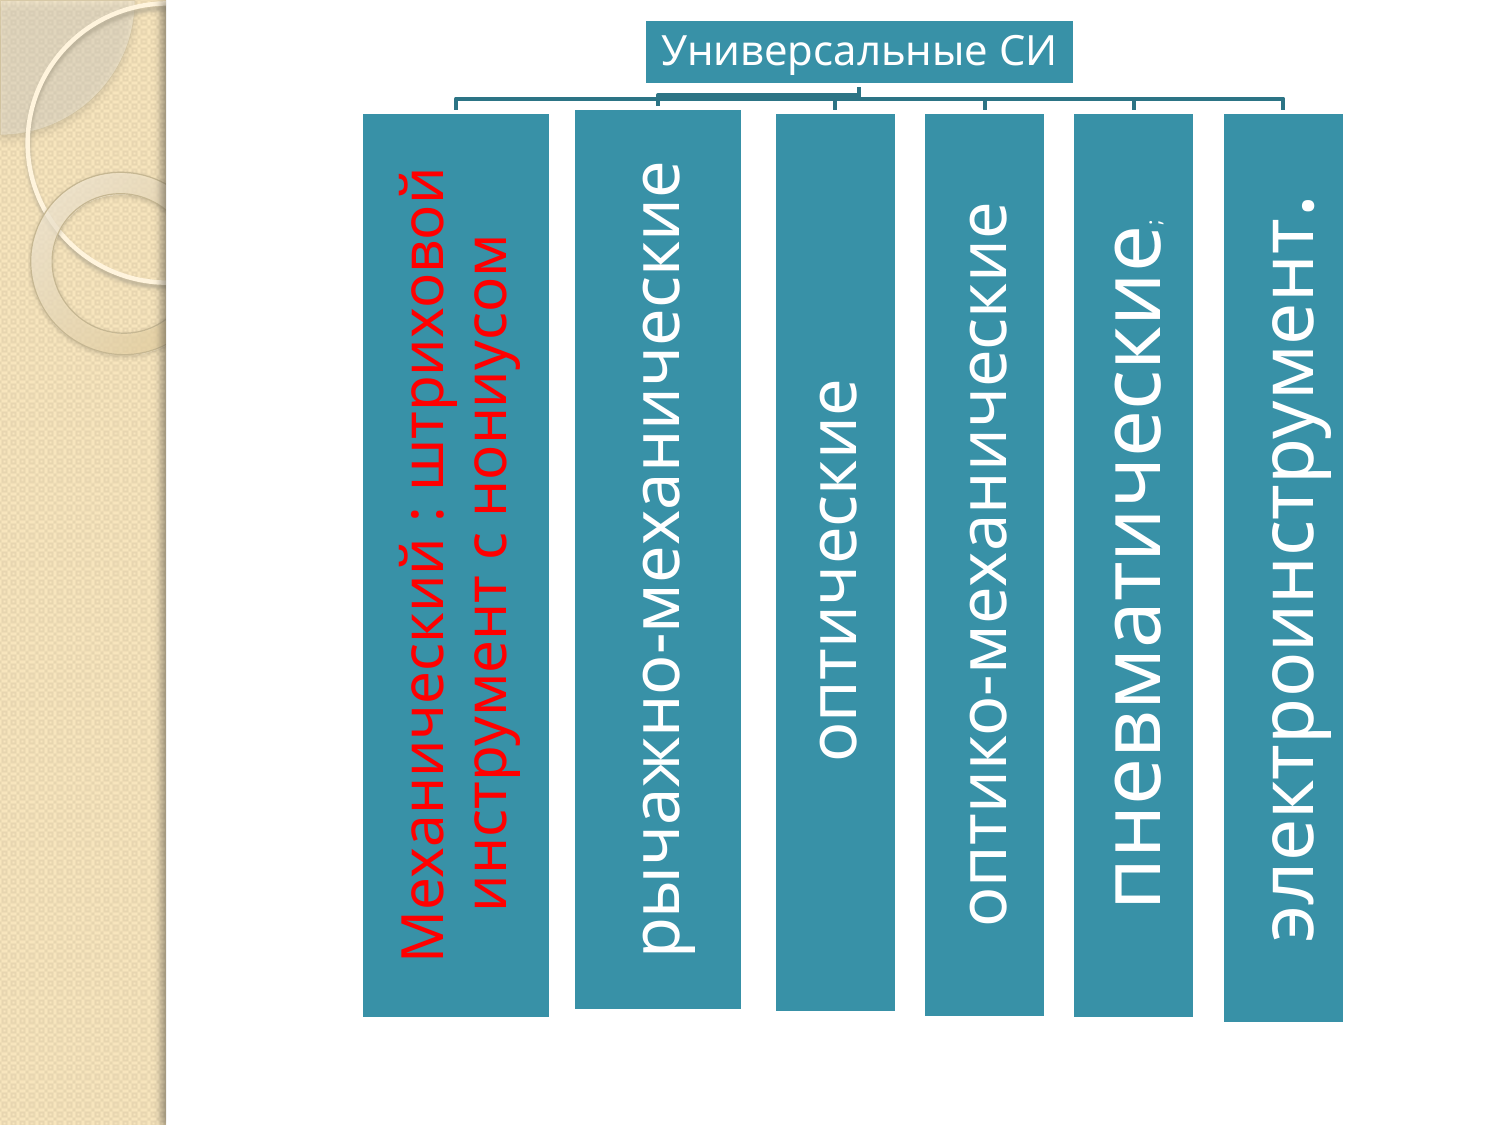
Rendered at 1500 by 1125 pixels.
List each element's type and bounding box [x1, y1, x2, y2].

list [235, 18, 1471, 1026]
